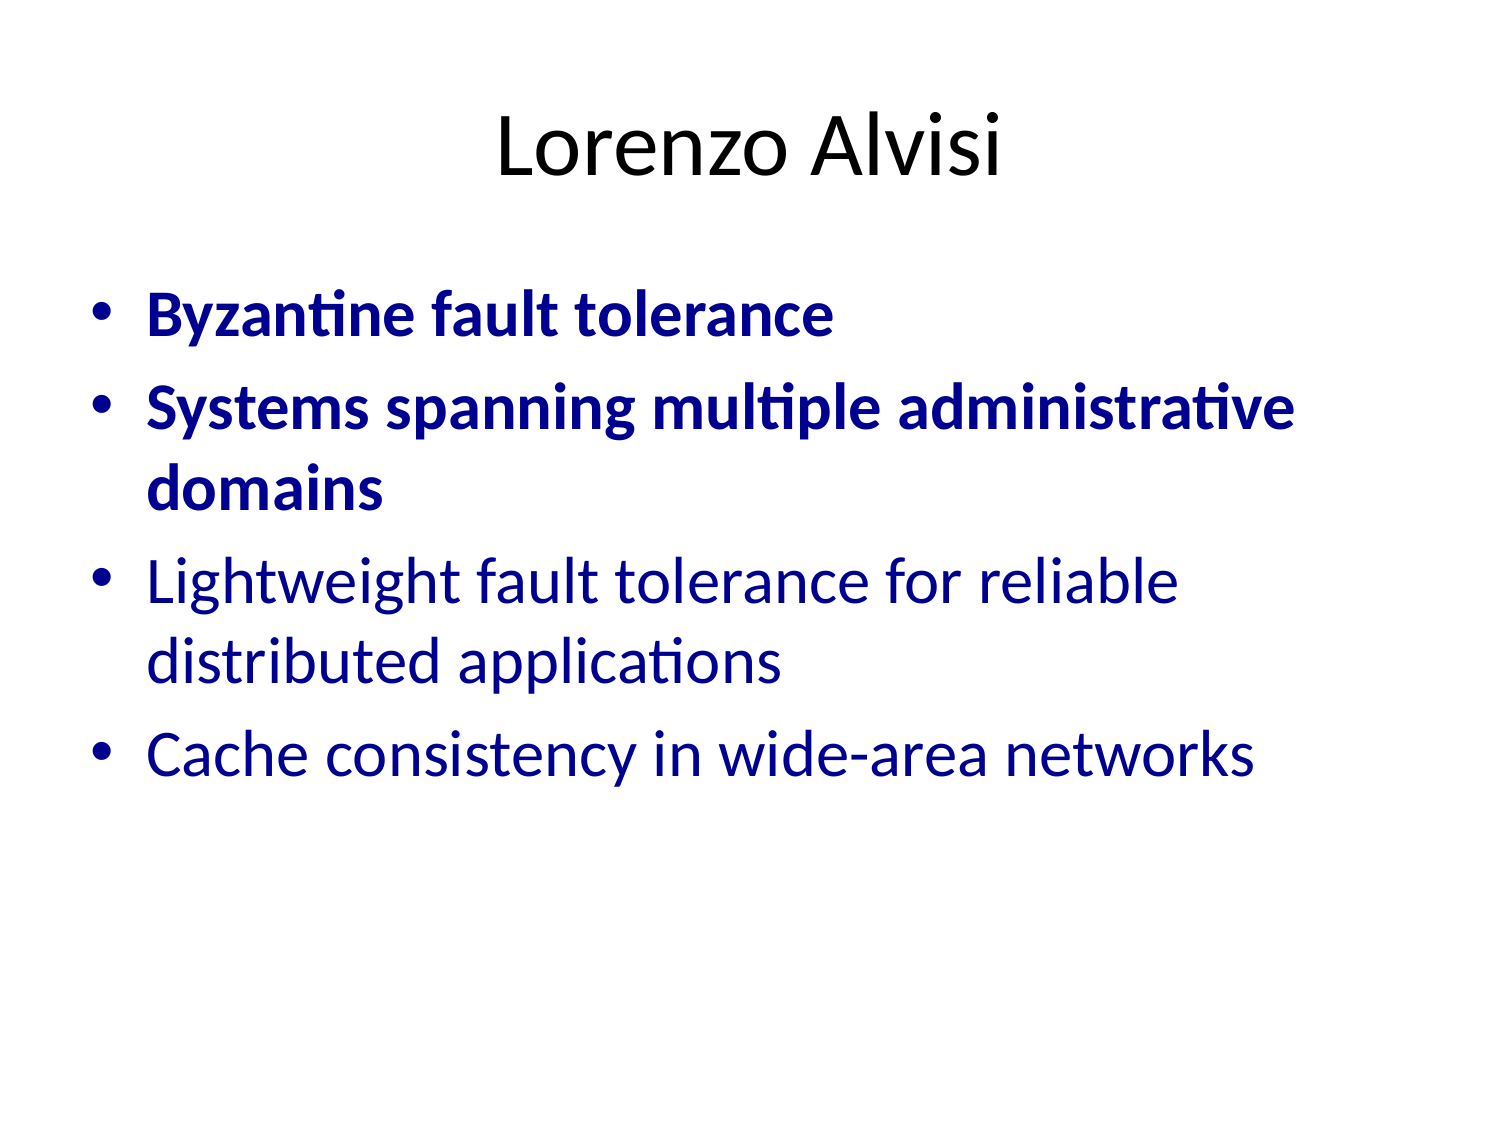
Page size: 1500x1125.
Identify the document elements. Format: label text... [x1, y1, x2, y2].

title Lorenzo Alvisi [75, 45, 1425, 233]
list Byzantine fault tolerance Systems spanning multiple administrative domains Lightweight fault tolerance for reliable distributed applications Cache consistency in wide-area networks [75, 262, 1425, 1005]
